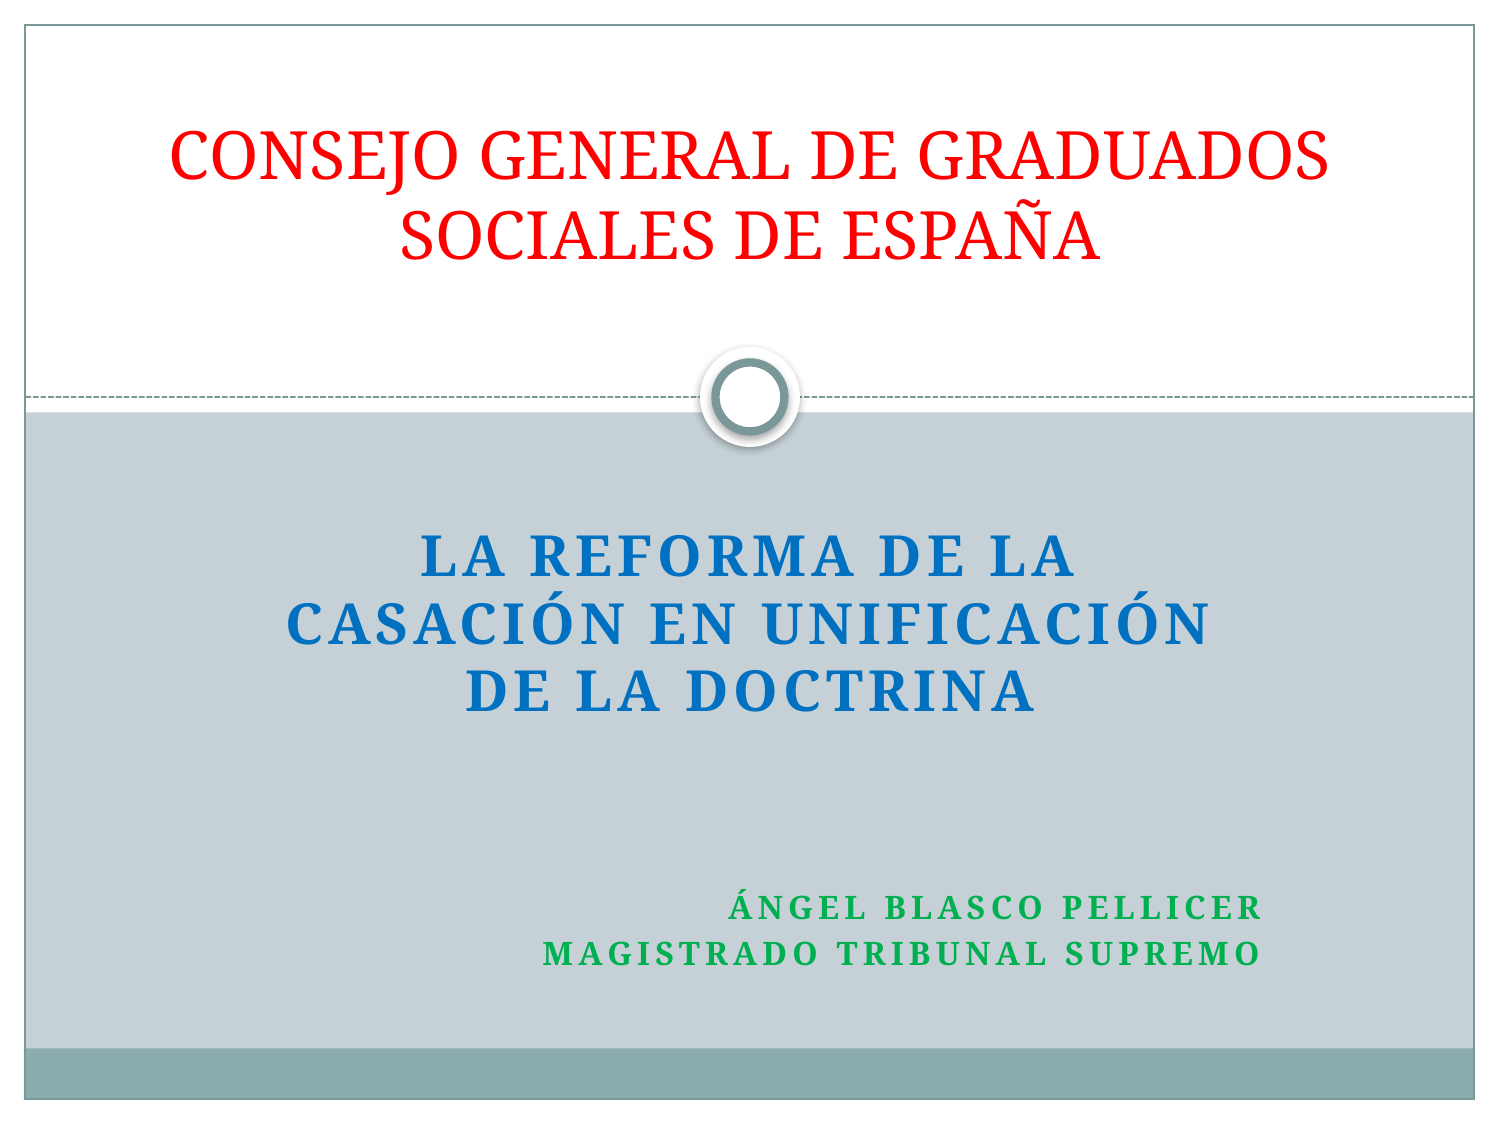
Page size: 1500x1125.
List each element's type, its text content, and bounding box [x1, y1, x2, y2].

title CONSEJO GENERAL DE GRADUADOS SOCIALES DE ESPAÑA [112, 62, 1388, 350]
subtitle LA REFORMA DE LA CASACIÓN EN UNIFICACIÓN DE LA DOCTRINA ÁNGEL BLASCO PELLICER Magistrado TRIBUNAL SUPREMO [225, 462, 1275, 983]
